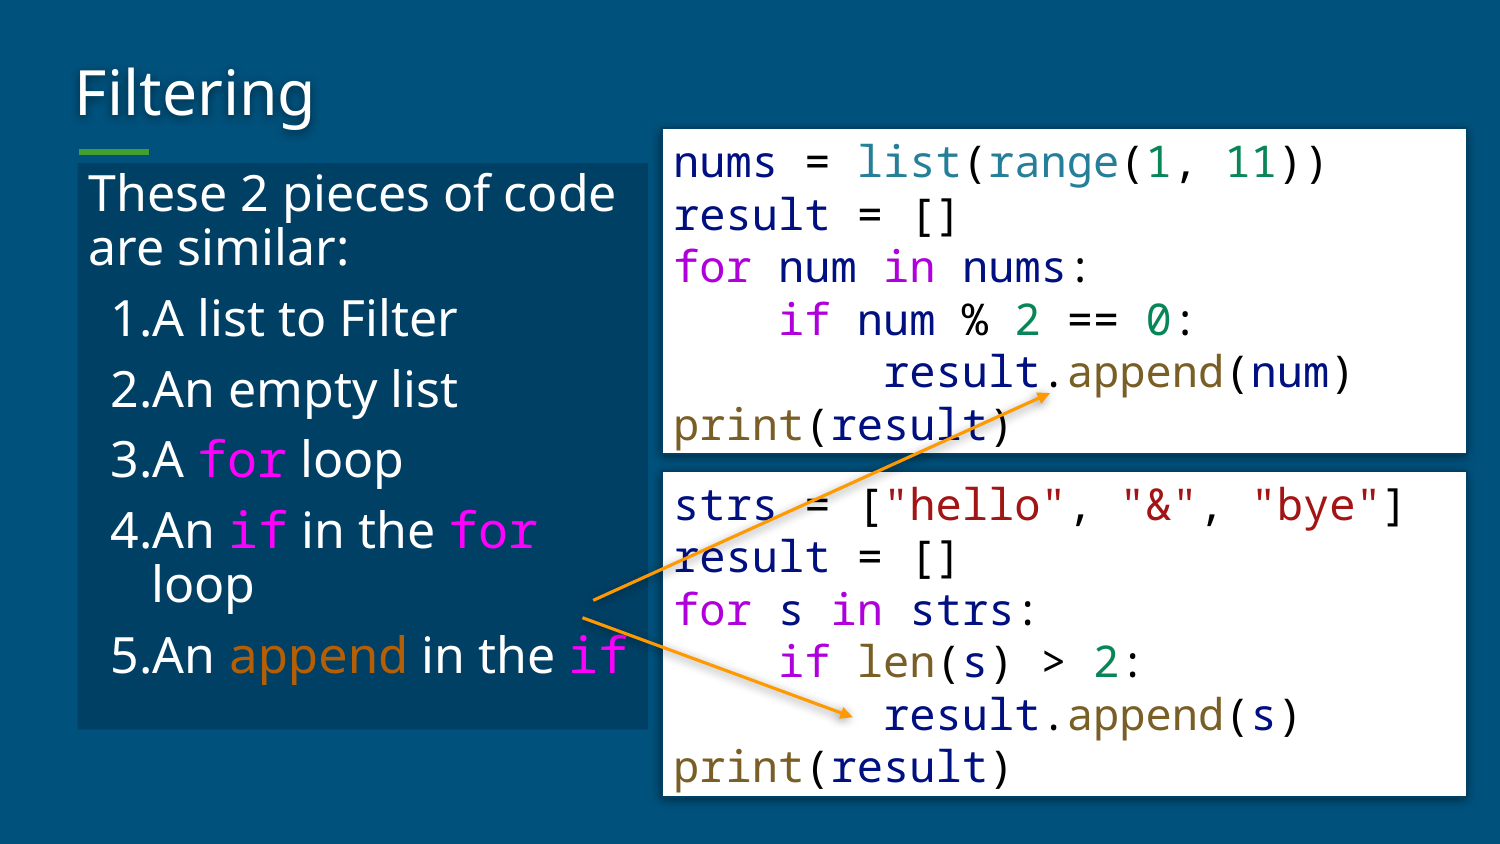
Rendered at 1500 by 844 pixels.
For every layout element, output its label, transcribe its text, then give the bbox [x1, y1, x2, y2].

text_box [592, 392, 1051, 601]
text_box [582, 617, 854, 718]
title Filtering [63, 39, 1437, 152]
text_box strs = ["hello", "&", "bye"] result = [] for s in strs: if len(s) > 2: result.append(s) print(result) [661, 471, 1468, 798]
list These 2 pieces of code are similar: A list to Filter An empty list A for loop An if in the for loop An append in the if [77, 163, 649, 730]
text_box nums = list(range(1, 11)) result = [] for num in nums: if num % 2 == 0: result.append(num) print(result) [661, 128, 1468, 455]
